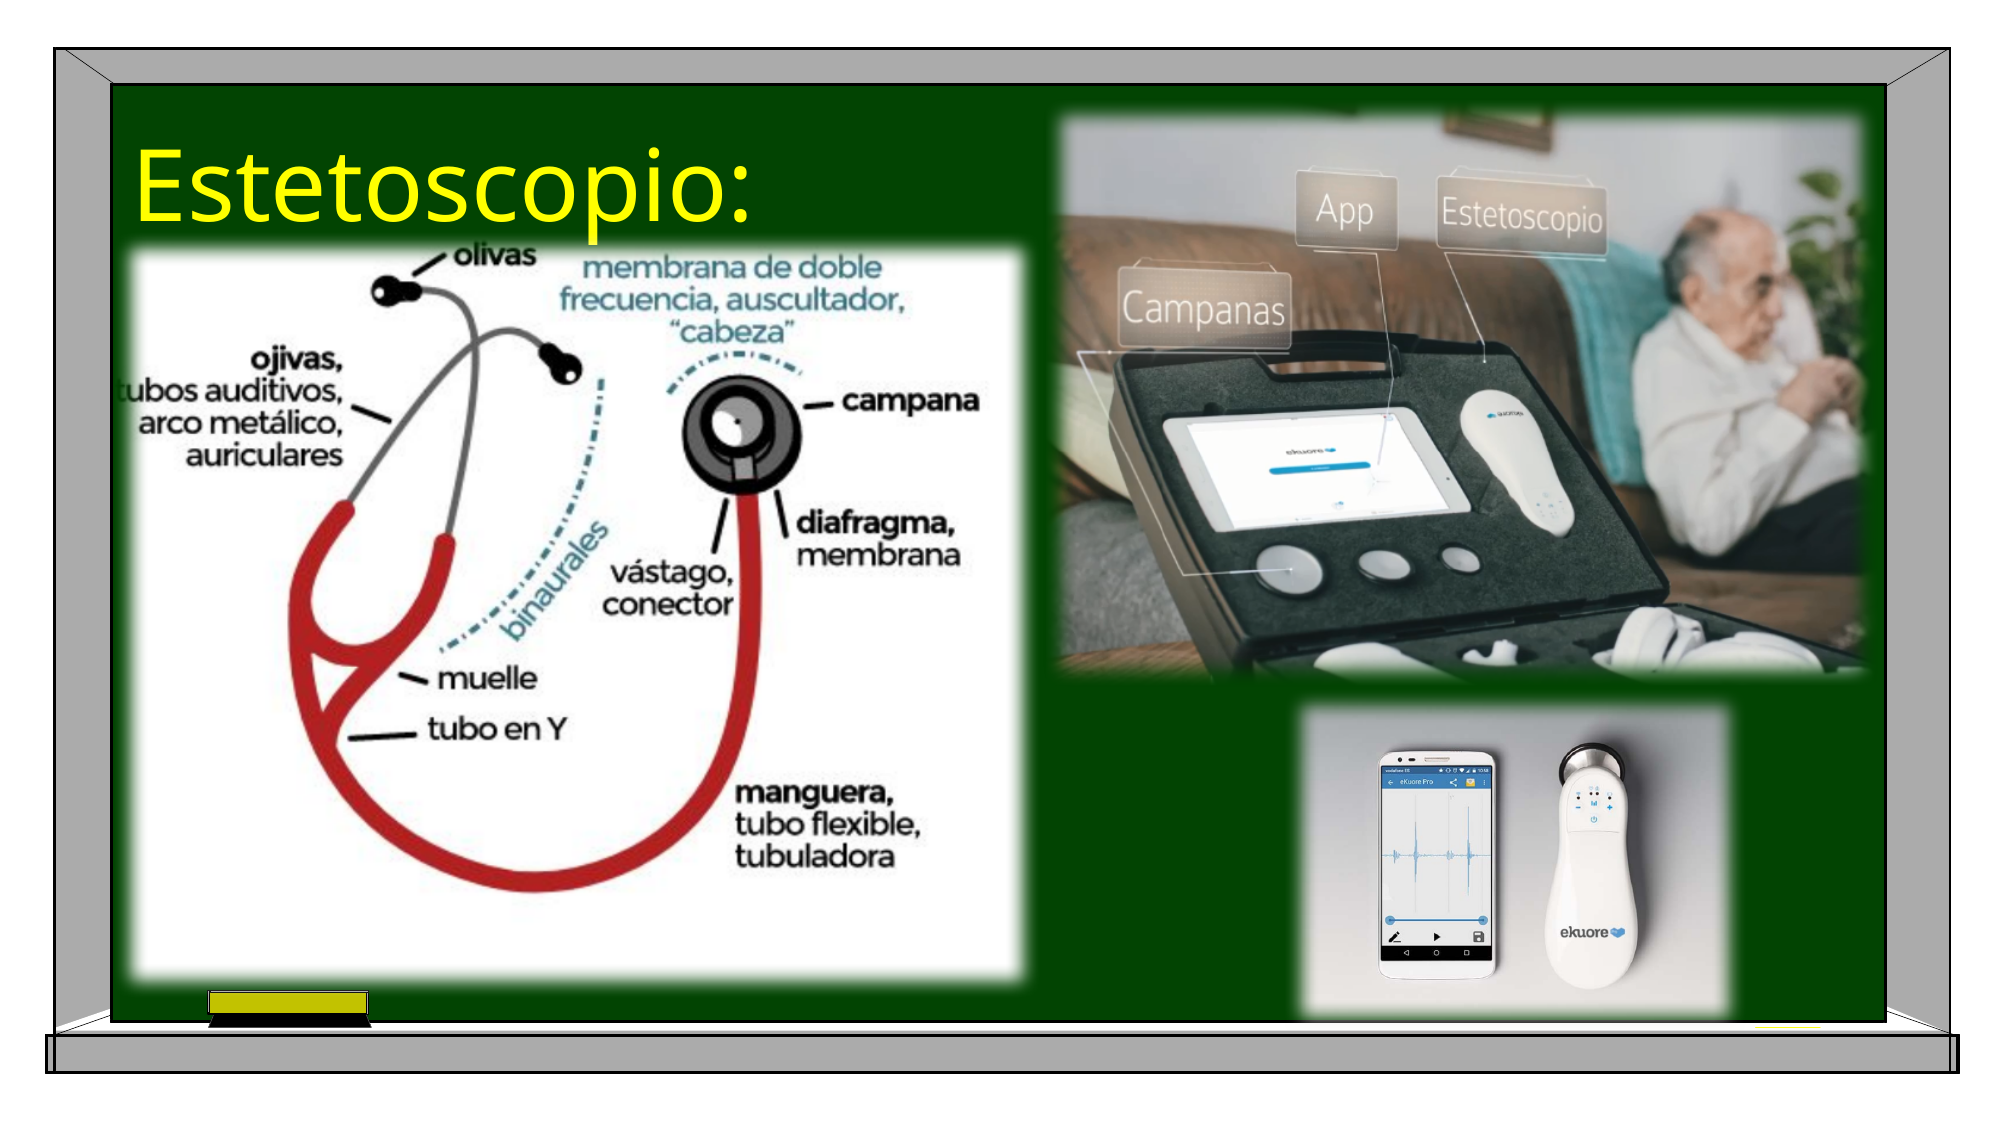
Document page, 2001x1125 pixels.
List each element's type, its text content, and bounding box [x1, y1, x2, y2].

picture [1043, 98, 1878, 1035]
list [113, 231, 1041, 999]
title Estetoscopio: [116, 99, 1041, 230]
